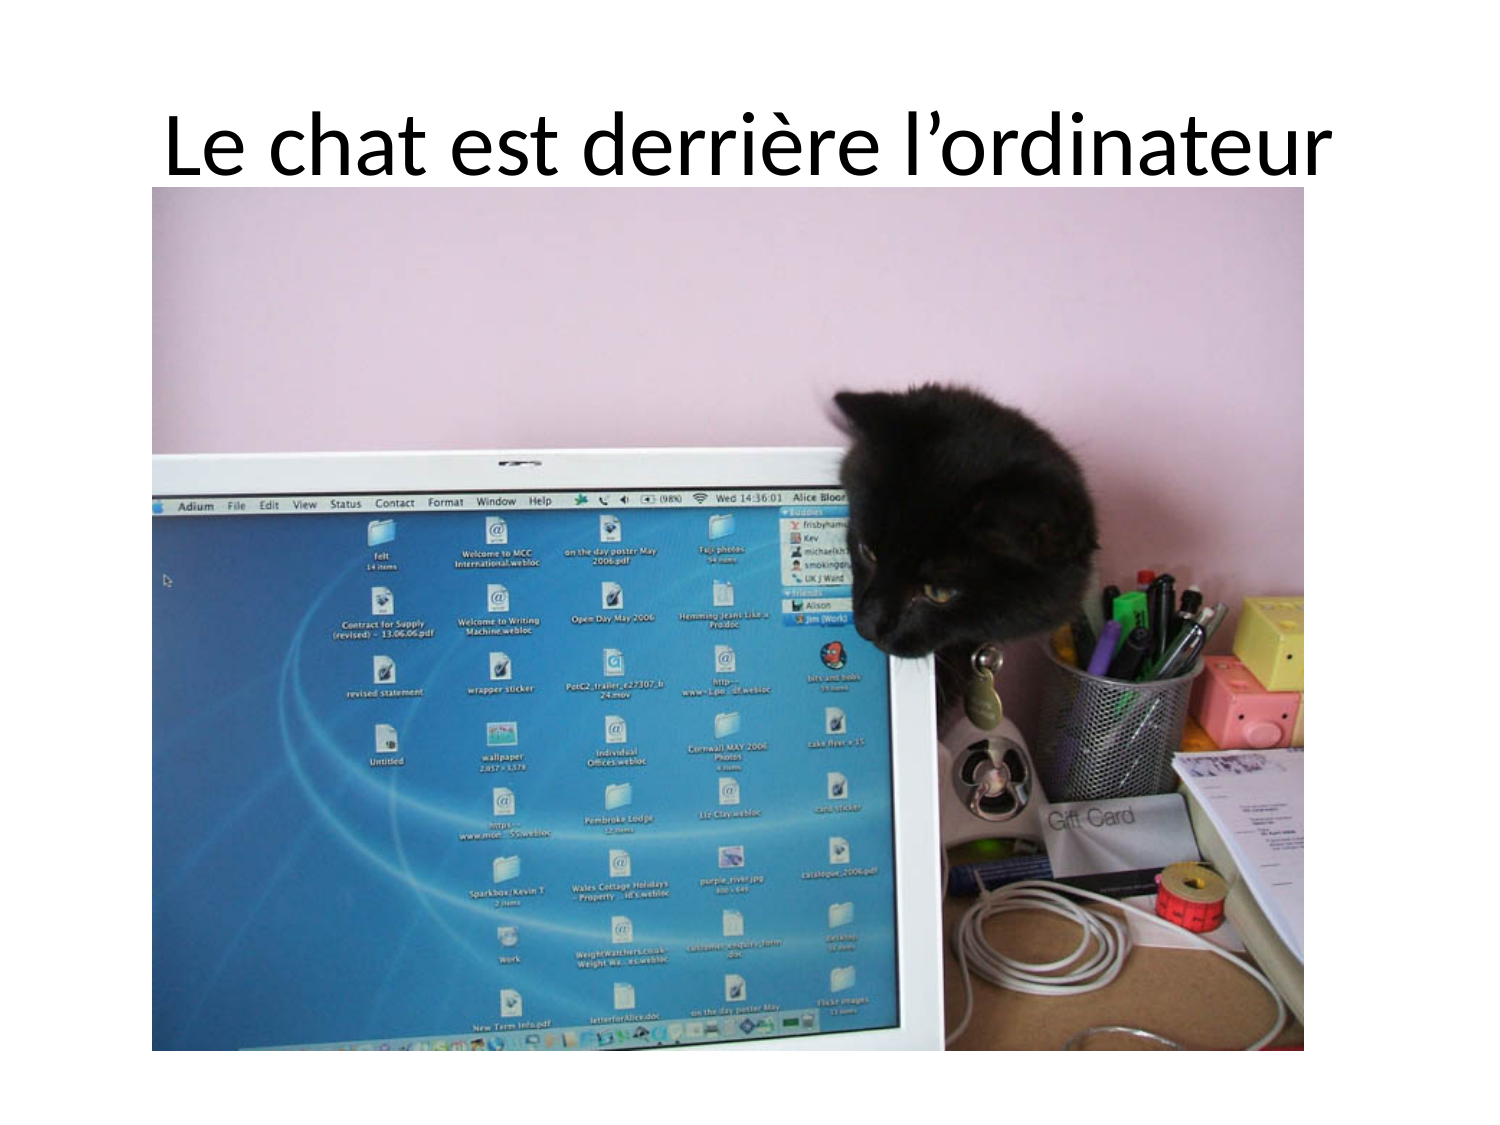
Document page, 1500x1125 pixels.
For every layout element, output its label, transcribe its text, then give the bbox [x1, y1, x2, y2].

title Le chat est derrière l’ordinateur [75, 45, 1425, 233]
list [152, 187, 1304, 1052]
